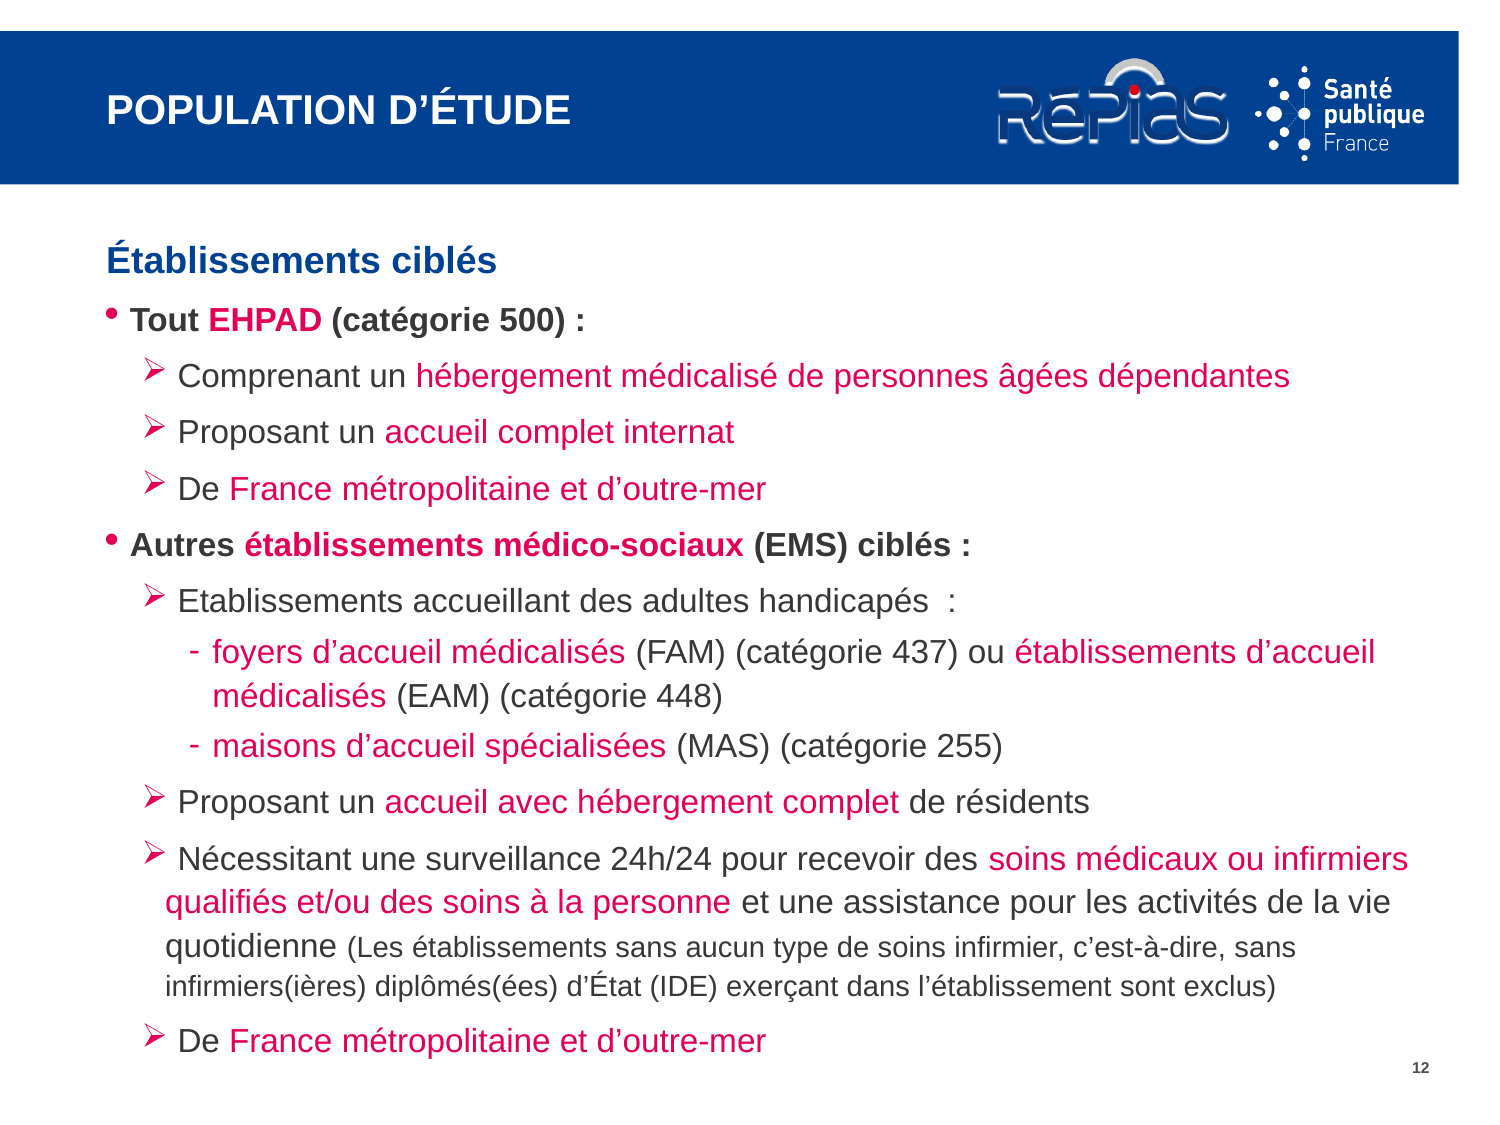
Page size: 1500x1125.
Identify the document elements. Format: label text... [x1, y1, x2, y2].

title Population d’étude [100, 30, 1211, 185]
list Établissements ciblés Tout EHPAD (catégorie 500) : Comprenant un hébergement médicalisé de personnes âgées dépendantes Proposant un accueil complet internat De France métropolitaine et d’outre-mer Autres établissements médico-sociaux (EMS) ciblés : Etablissements accueillant des adultes handicapés : foyers d’accueil médicalisés (FAM) (catégorie 437) ou établissements d’accueil médicalisés (EAM) (catégorie 448) maisons d’accueil spécialisées (MAS) (catégorie 255) Proposant un accueil avec hébergement complet de résidents Nécessitant une surveillance 24h/24 pour recevoir des soins médicaux ou infirmiers qualifiés et/ou des soins à la personne et une assistance pour les activités de la vie quotidienne (Les établissements sans aucun type de soins infirmier, c’est-à-dire, sans infirmiers(ières) diplômés(ées) d’État (IDE) exerçant dans l’établissement sont exclus) De France métropolitaine et d’outre-mer [100, 231, 1471, 1083]
picture [1255, 66, 1424, 161]
picture [997, 58, 1228, 140]
